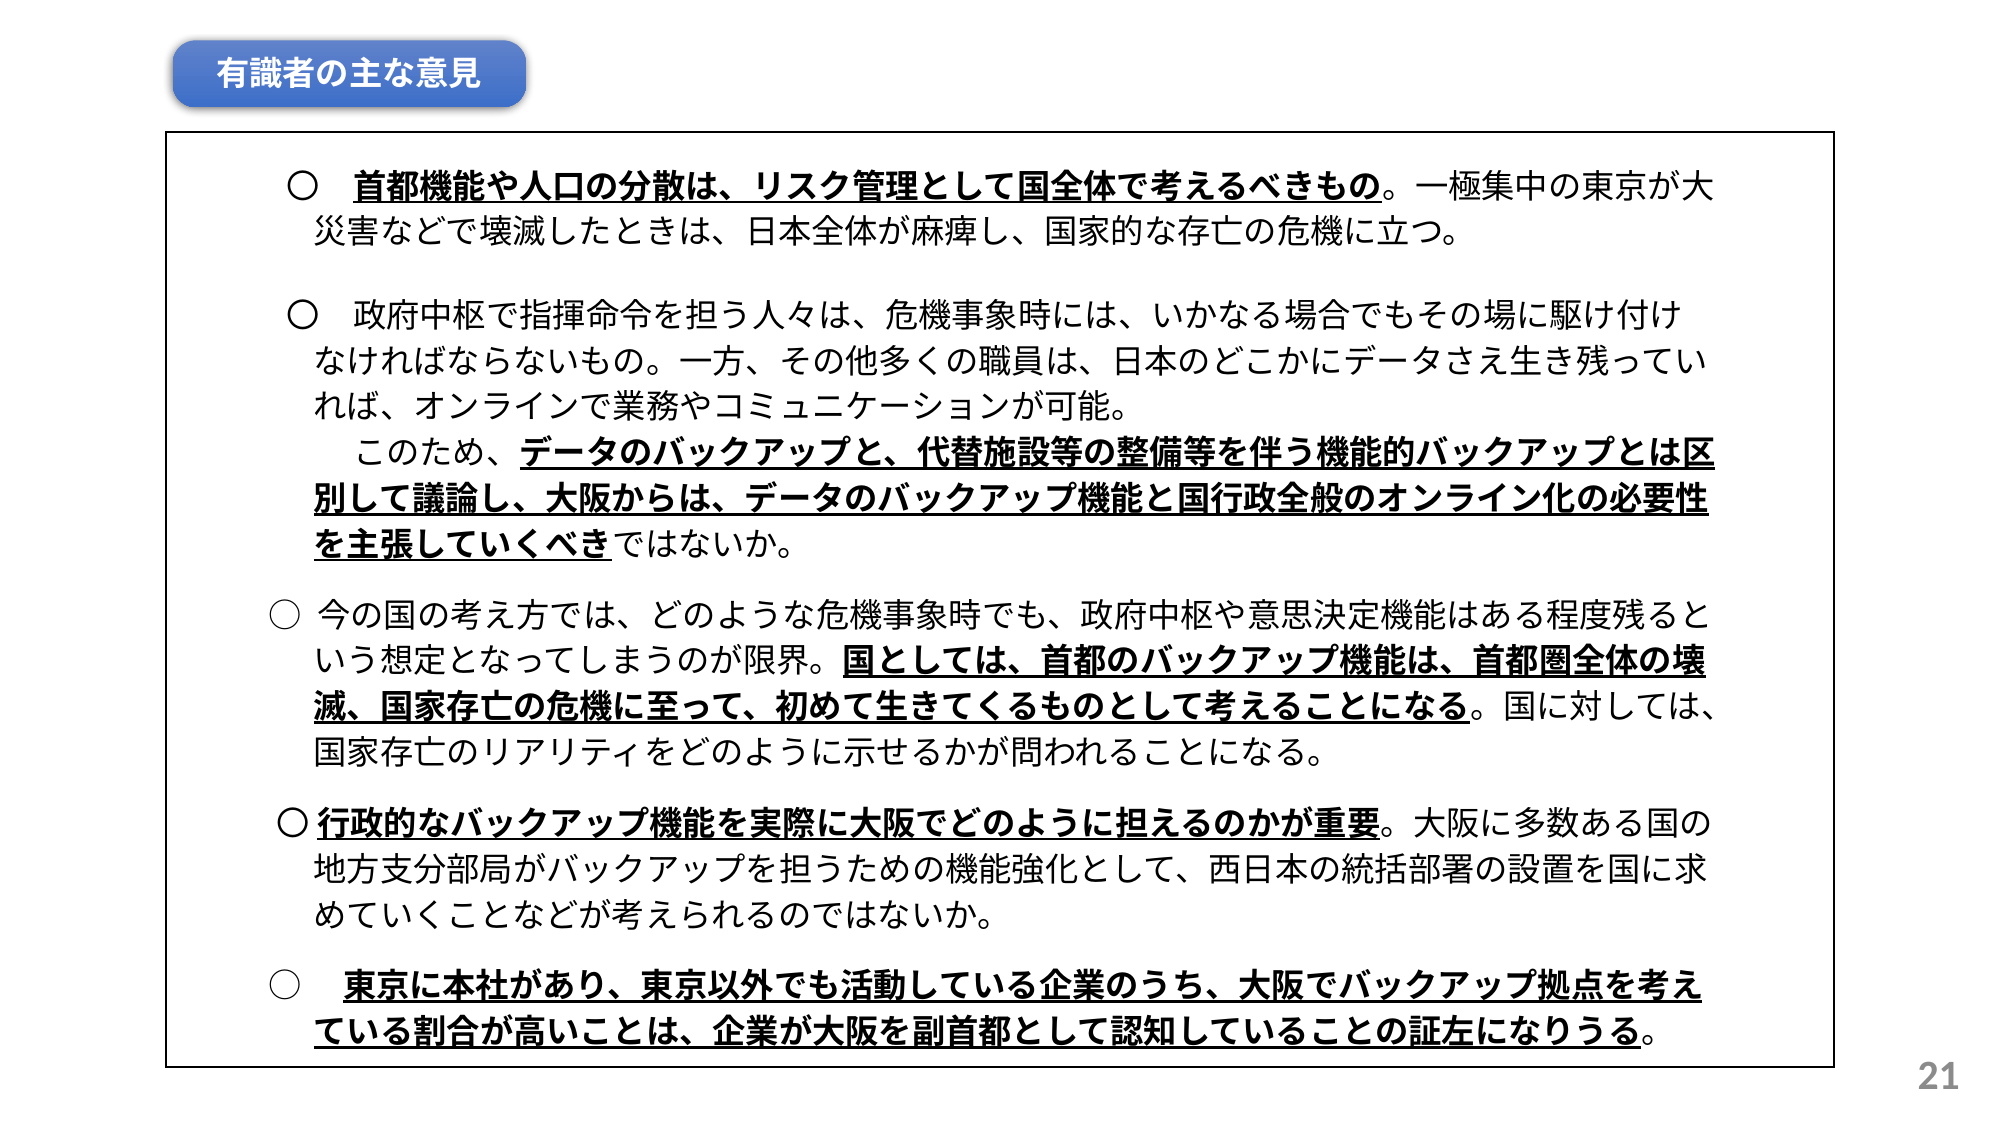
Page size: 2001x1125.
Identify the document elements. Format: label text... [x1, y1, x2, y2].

text_box 有識者の主な意見 [172, 40, 527, 108]
text_box [165, 131, 1835, 1068]
slide_number 20 [1524, 1042, 1975, 1103]
